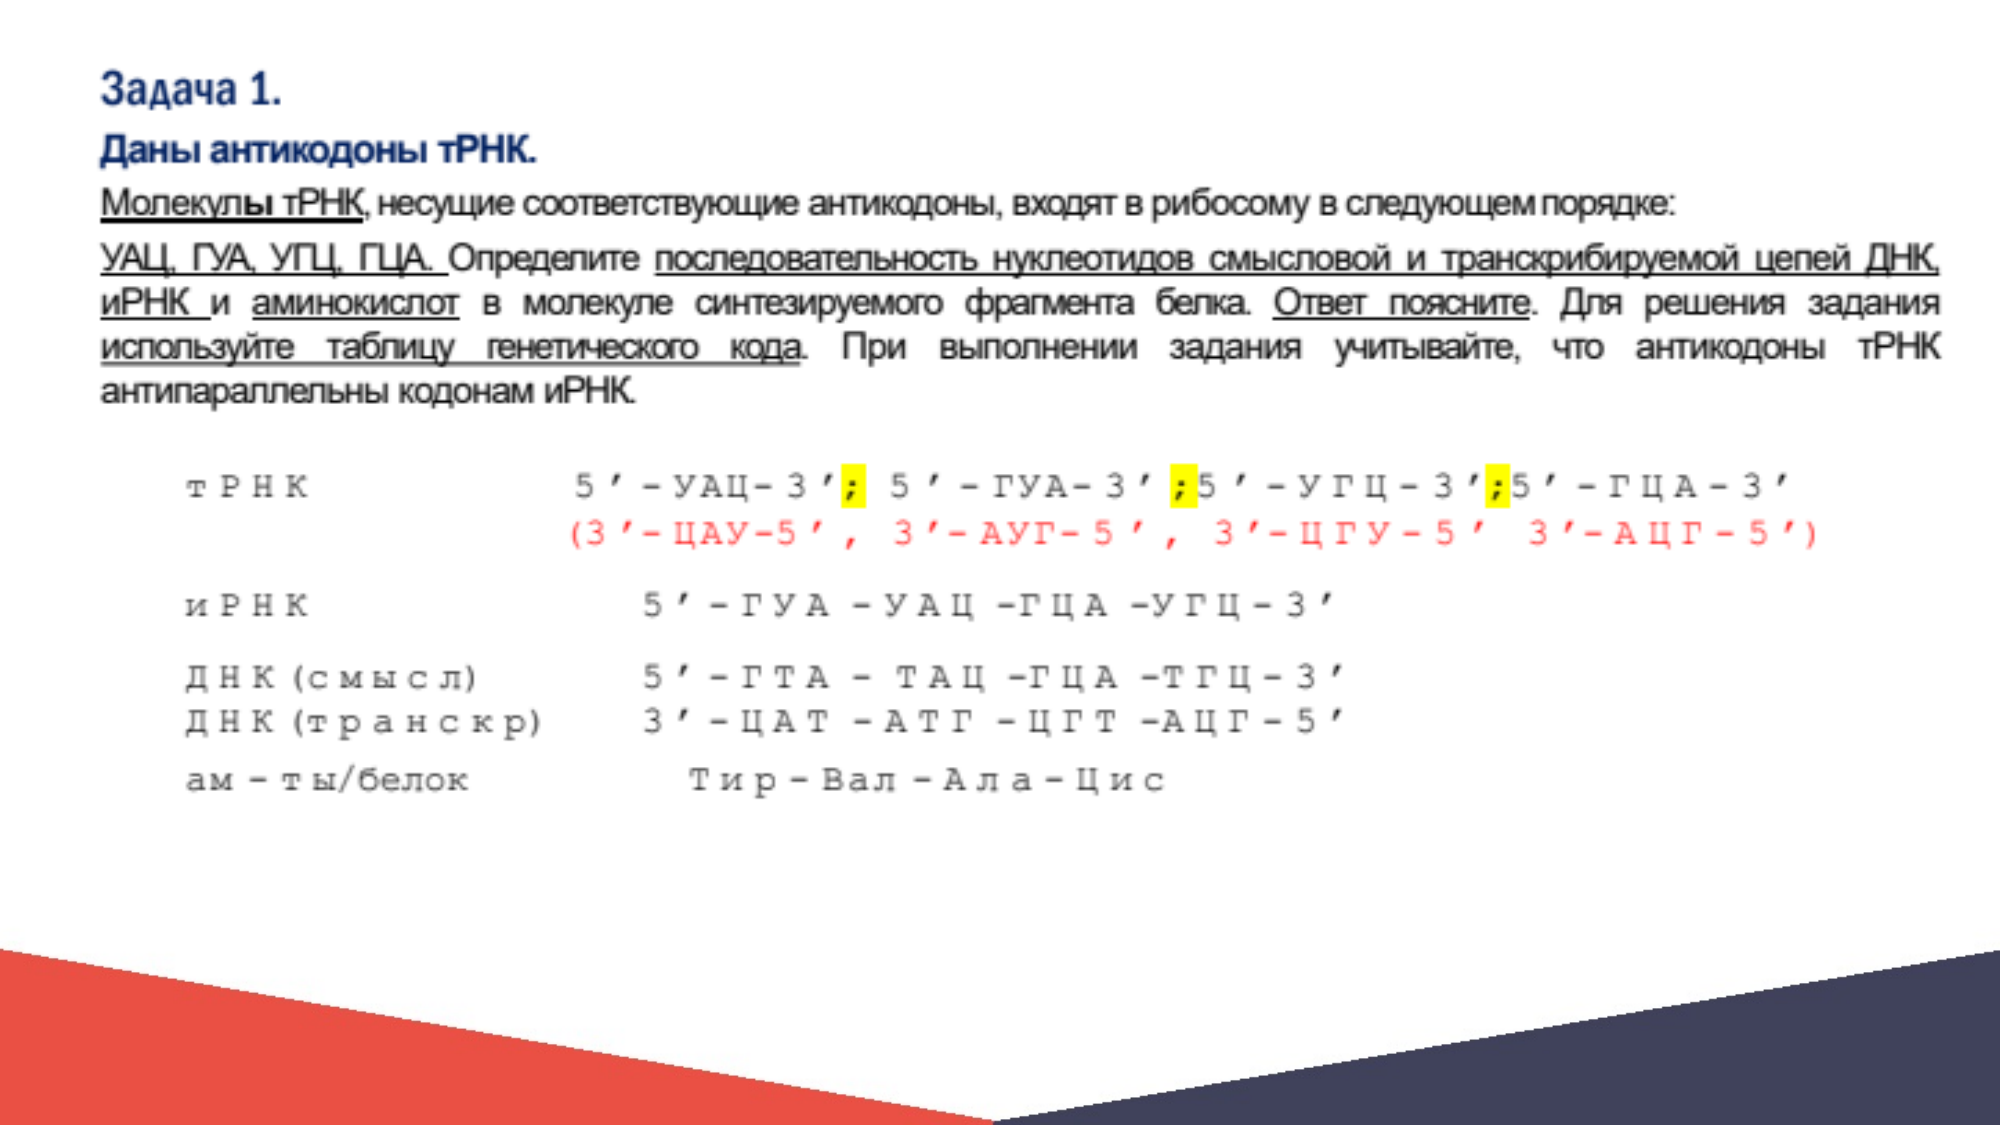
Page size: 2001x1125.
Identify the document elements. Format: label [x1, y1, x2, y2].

picture [68, 42, 1957, 828]
list [0, 3, 2000, 1125]
